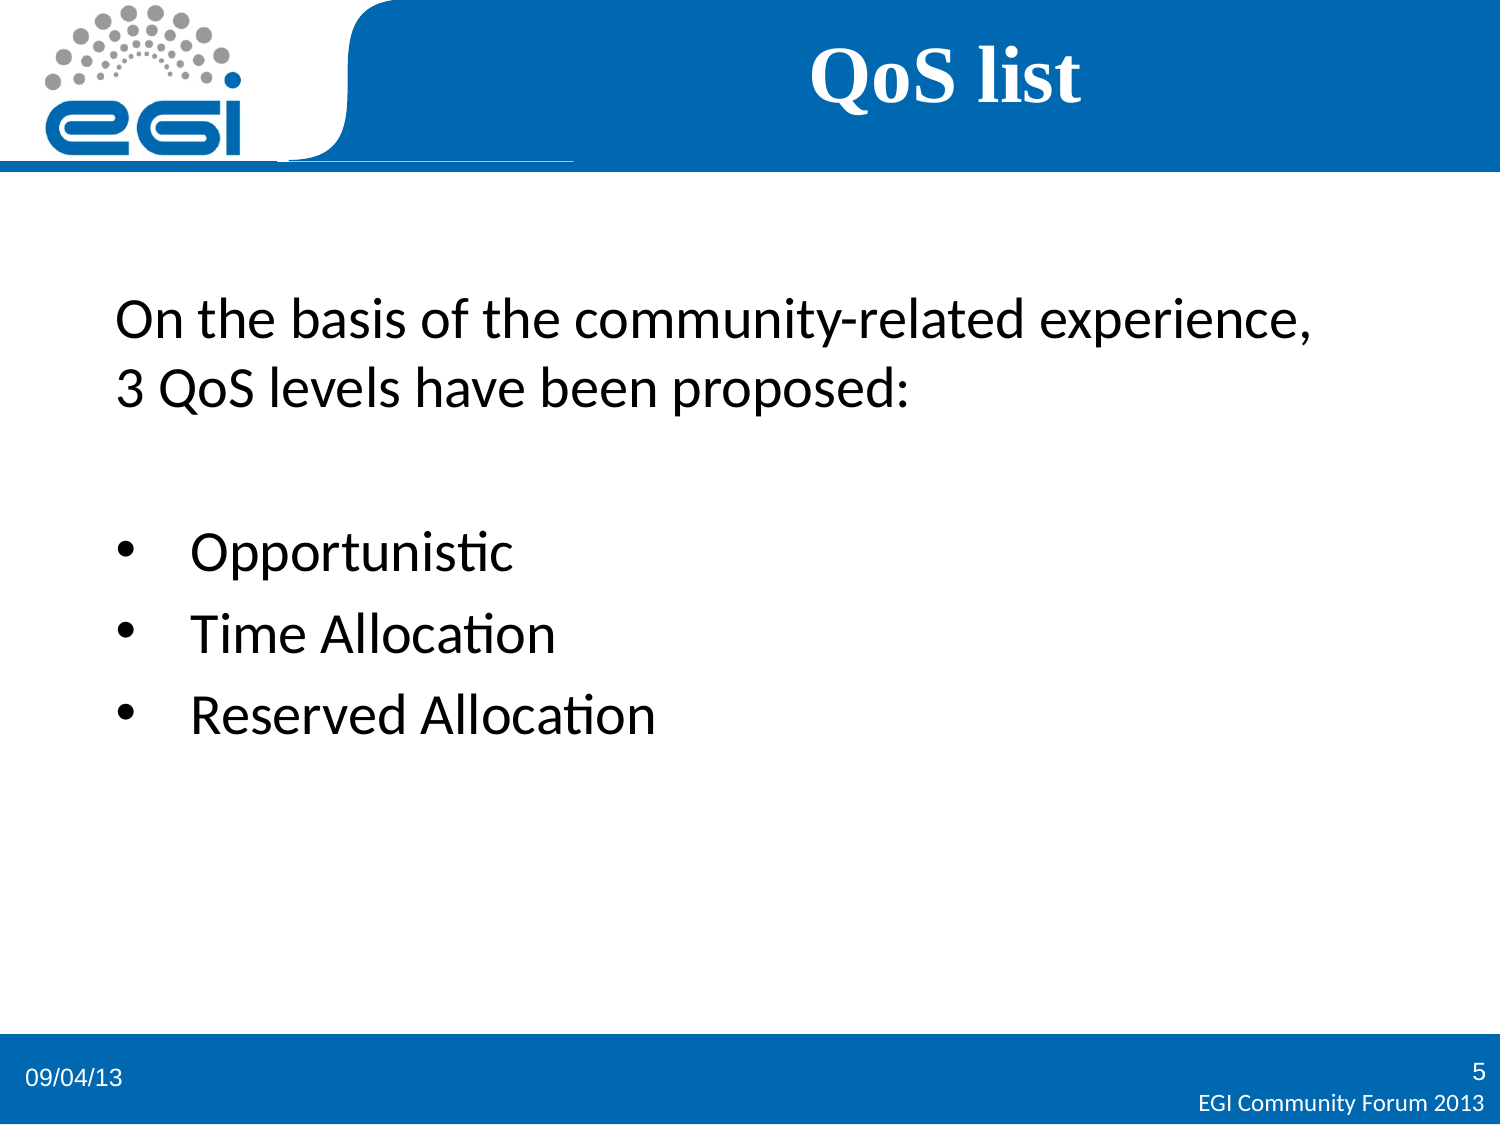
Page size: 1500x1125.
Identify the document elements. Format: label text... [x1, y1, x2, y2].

text_box On the basis of the community-related experience, 3 QoS levels have been proposed: Opportunistic Time Allocation Reserved Allocation [100, 272, 1369, 755]
text_box QoS list [398, 13, 1491, 126]
picture [0, 0, 277, 161]
